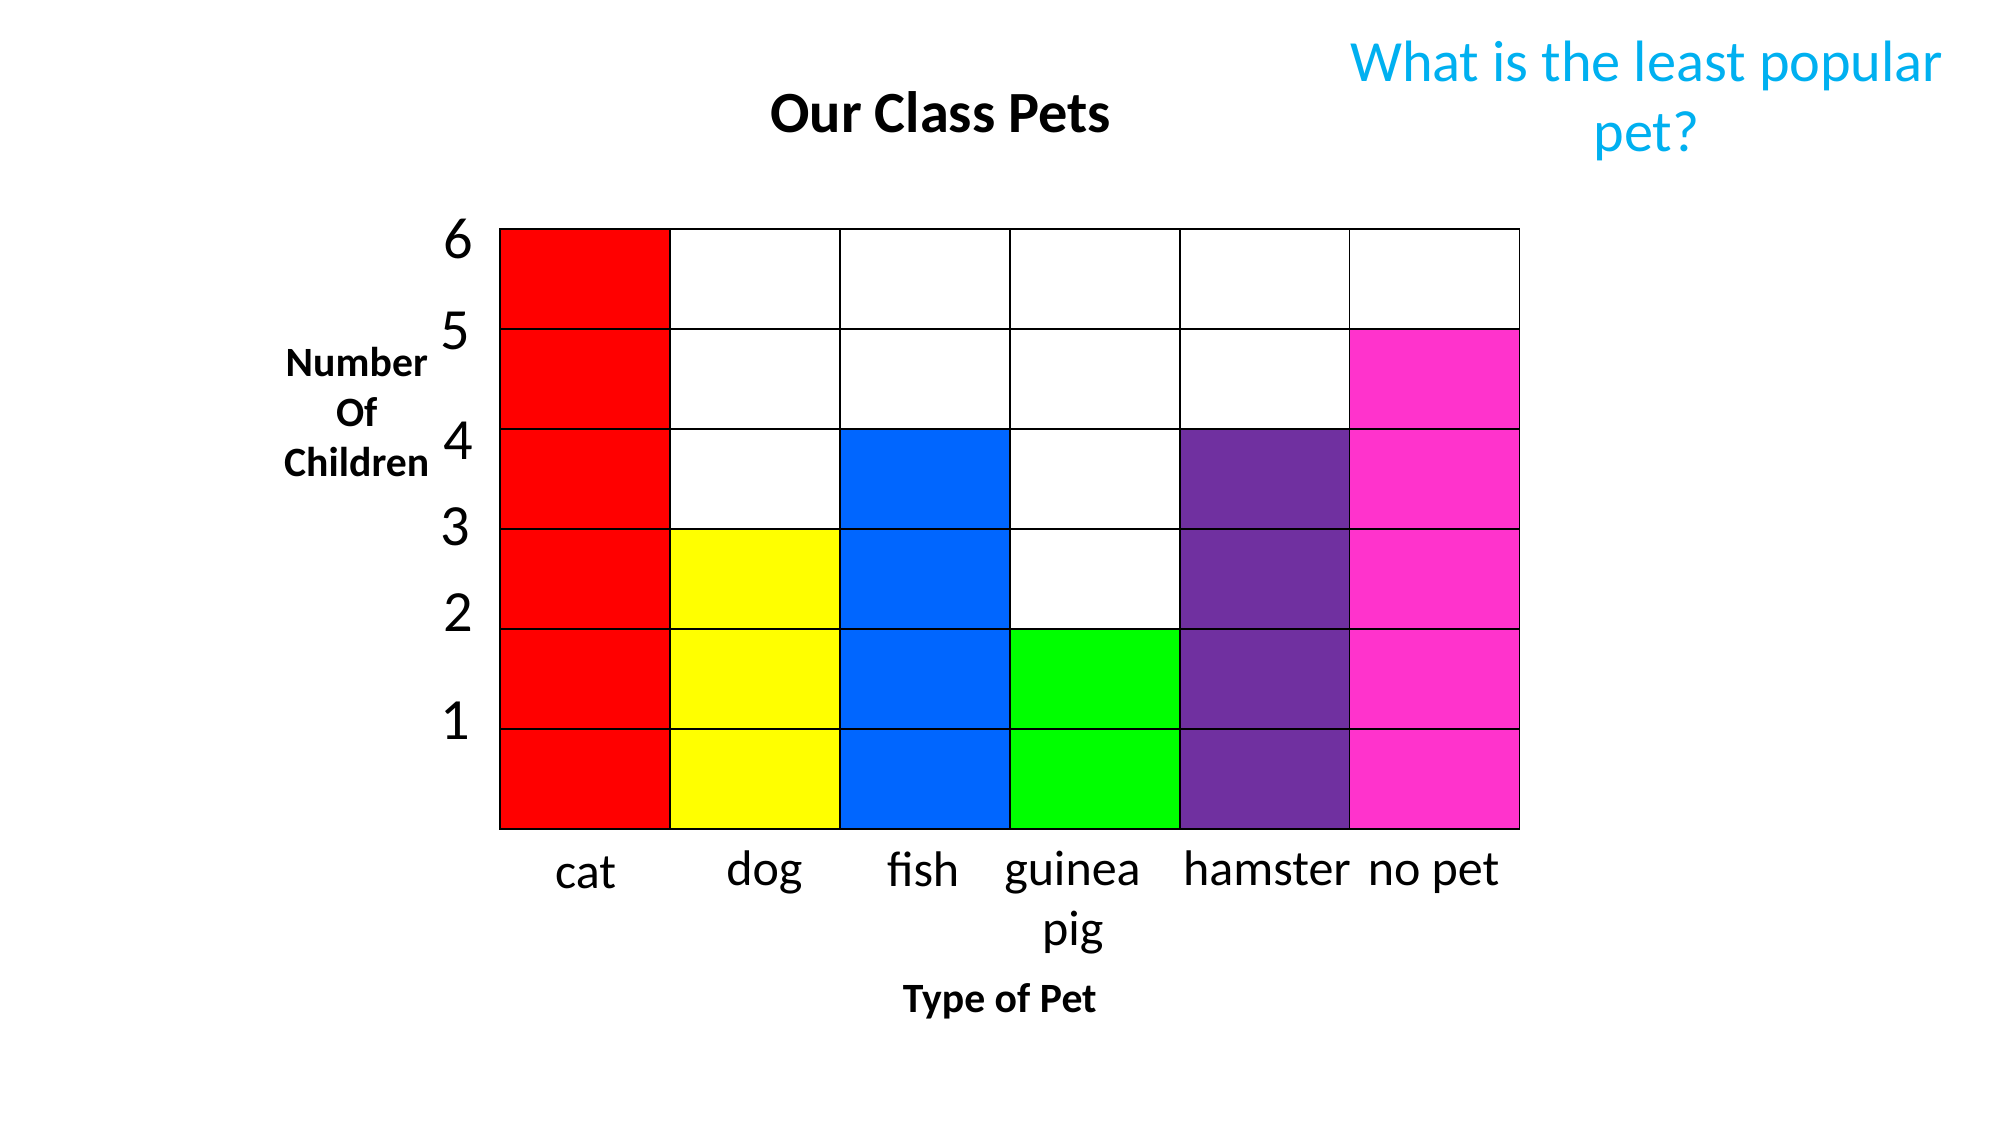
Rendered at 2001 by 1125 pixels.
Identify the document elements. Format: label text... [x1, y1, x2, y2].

text_box fish [846, 829, 976, 904]
table_cell [671, 430, 839, 528]
table_cell [841, 630, 1009, 728]
table_cell [501, 630, 669, 728]
table_cell [1350, 530, 1519, 628]
table_cell [671, 630, 839, 728]
text_box 3 [407, 479, 485, 565]
text_box 6 [411, 193, 489, 278]
table_cell [841, 330, 1009, 428]
table_header [1181, 230, 1349, 328]
table_cell [1181, 630, 1349, 728]
table_cell [1011, 530, 1179, 628]
text_box Our Class Pets [539, 66, 1293, 152]
table_header [1350, 230, 1519, 328]
table_cell [1350, 430, 1519, 528]
table_cell [1181, 730, 1349, 827]
text_box cat [508, 831, 663, 907]
table_cell [501, 430, 669, 528]
text_box 2 [411, 565, 489, 651]
text_box 1 [407, 673, 485, 759]
text_box What is the least popular pet? [1293, 16, 2000, 171]
text_box 4 [446, 393, 489, 479]
table_cell [501, 530, 669, 628]
table_cell [1350, 630, 1519, 728]
table_cell [1181, 330, 1349, 428]
table_cell [501, 330, 669, 428]
table_cell [841, 730, 1009, 828]
table_cell [841, 430, 1009, 528]
text_box Number Of Children [267, 326, 446, 492]
table_cell [1011, 430, 1179, 528]
table_header [671, 230, 839, 328]
table_cell [501, 730, 669, 828]
table_cell [1011, 330, 1179, 428]
table_header [841, 230, 1009, 328]
table_cell [671, 330, 839, 428]
table_cell [1011, 730, 1179, 827]
table_cell [1181, 430, 1349, 528]
text_box Type of Pet [598, 963, 1402, 1029]
text_box 5 [407, 283, 485, 369]
text_box dog [687, 827, 842, 903]
table_cell [1350, 330, 1519, 428]
table_cell [841, 530, 1009, 628]
table_cell [671, 730, 839, 828]
table_header [501, 230, 669, 328]
text_box no pet [1353, 827, 1515, 903]
table_header [1011, 230, 1179, 328]
table_cell [1181, 530, 1349, 628]
table_cell [1350, 730, 1519, 828]
text_box guinea pig [976, 827, 1169, 963]
text_box hamster [1167, 827, 1353, 903]
table_cell [671, 530, 839, 628]
table_cell [1011, 630, 1179, 728]
